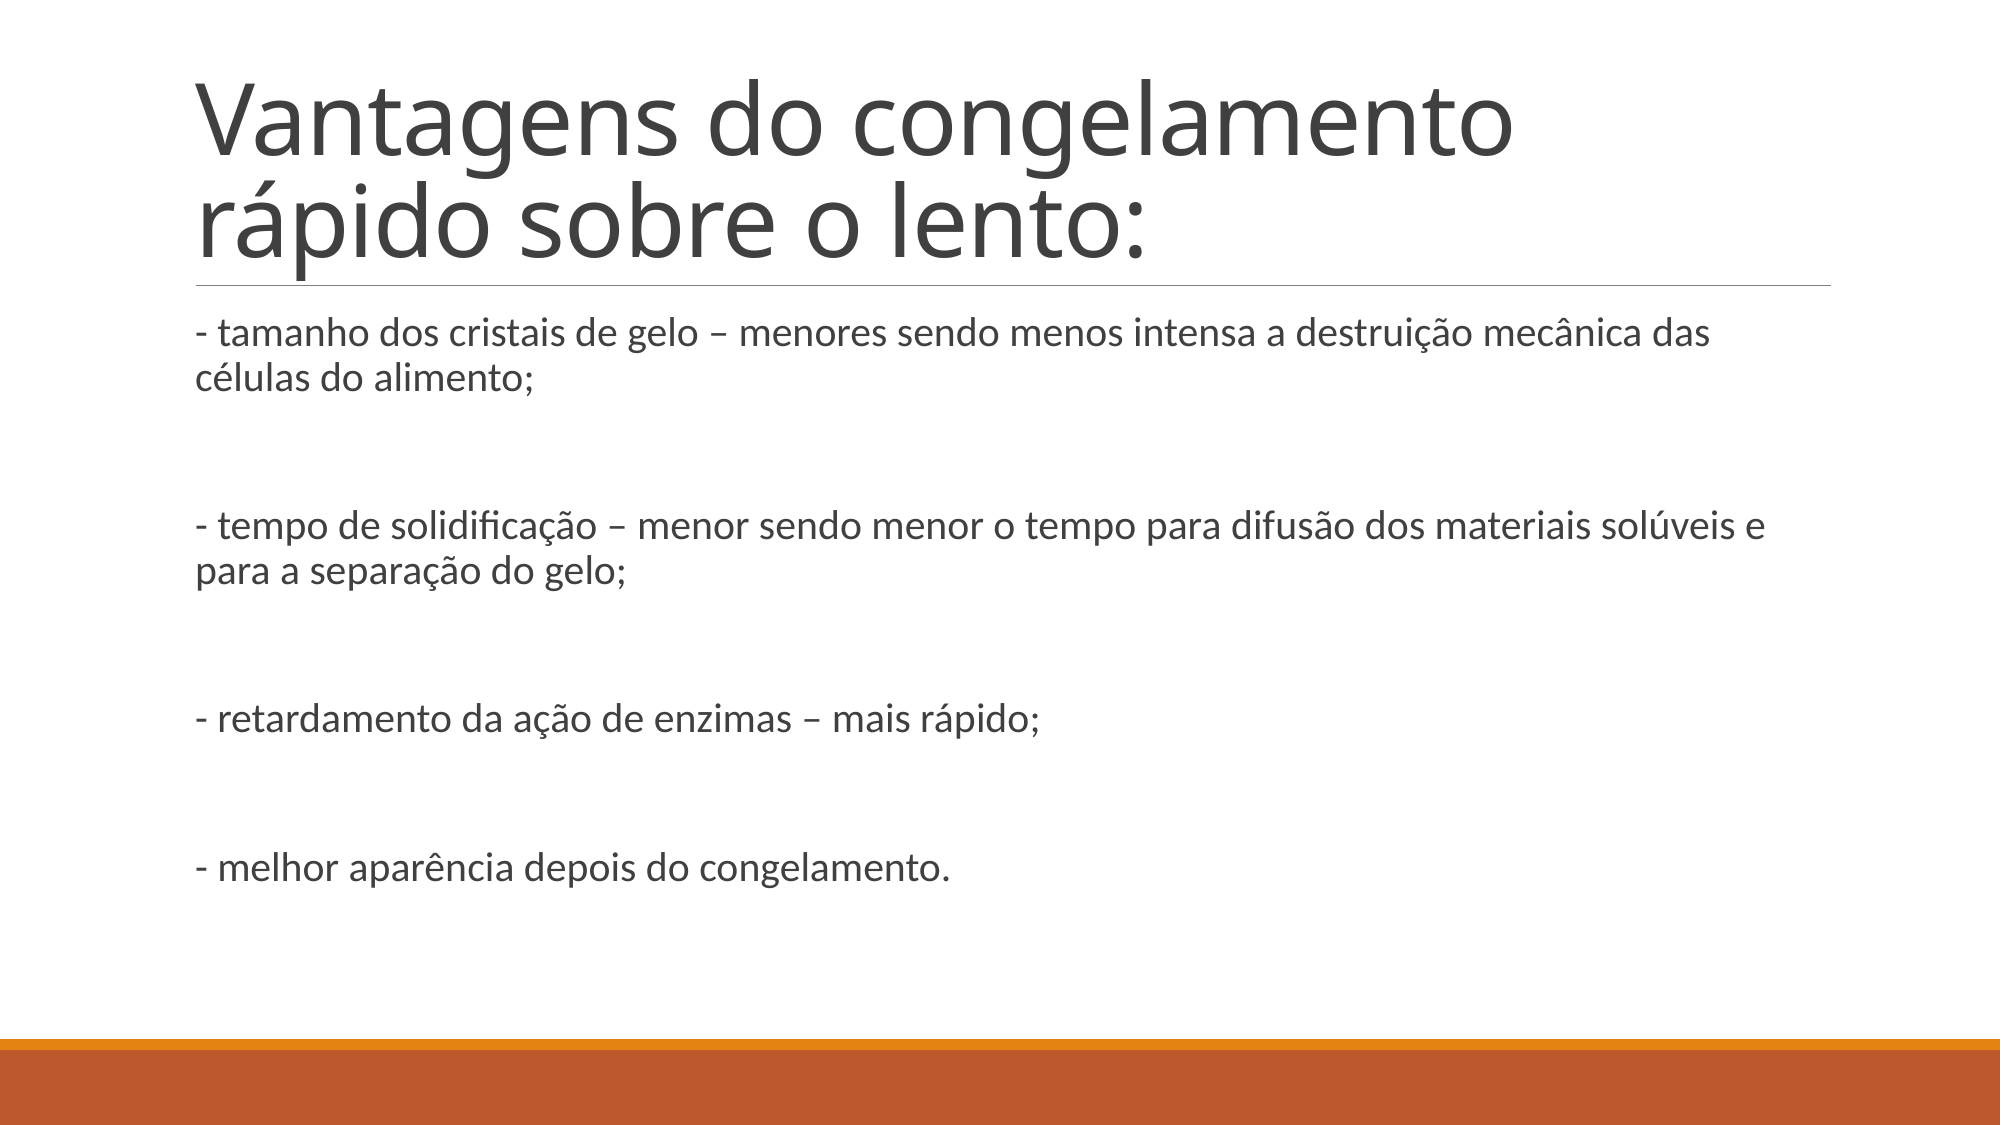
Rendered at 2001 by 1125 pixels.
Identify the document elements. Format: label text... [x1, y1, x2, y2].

list - tamanho dos cristais de gelo – menores sendo menos intensa a destruição mecânica das células do alimento; - tempo de solidificação – menor sendo menor o tempo para difusão dos materiais solúveis e para a separação do gelo; - retardamento da ação de enzimas – mais rápido; - melhor aparência depois do congelamento. [180, 302, 1830, 963]
title Vantagens do congelamento rápido sobre o lento: [180, 47, 1830, 285]
